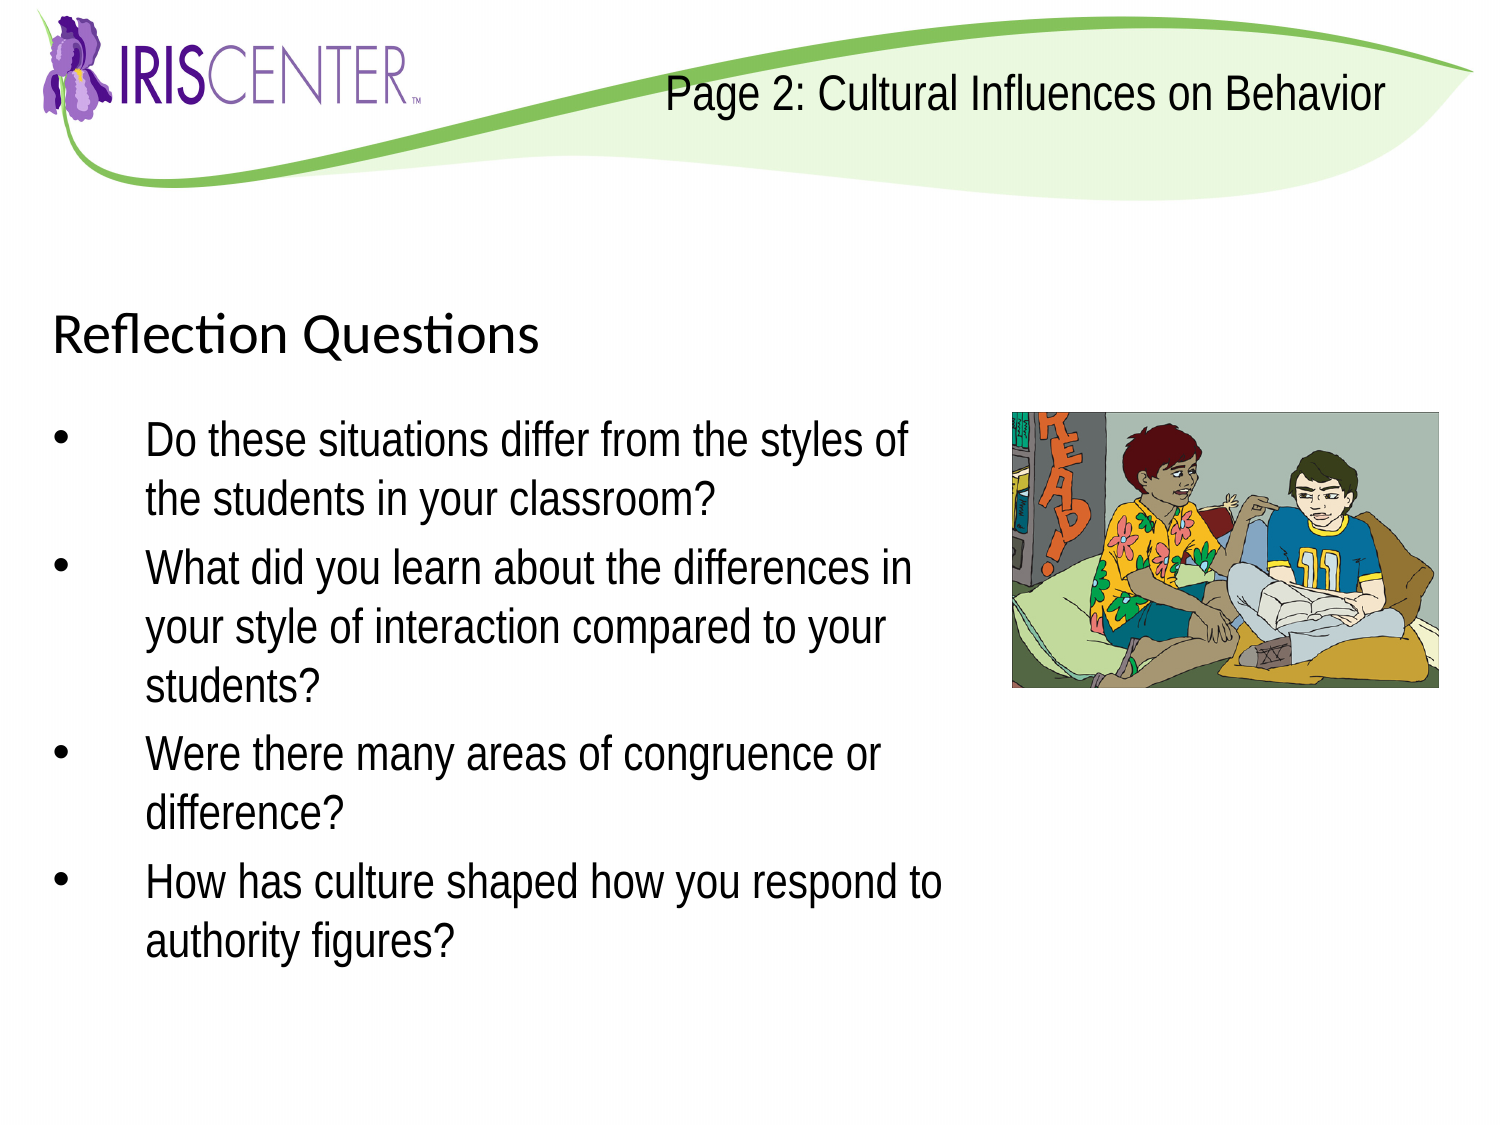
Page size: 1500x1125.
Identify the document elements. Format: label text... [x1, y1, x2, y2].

subtitle Do these situations differ from the styles of the students in your classroom? What did you learn about the differences in your style of interaction compared to your students? Were there many areas of congruence or difference? How has culture shaped how you respond to authority figures? [37, 399, 975, 975]
text_box Reflection Questions [37, 287, 863, 373]
text_box Page 2: Cultural Influences on Behavior [650, 50, 1500, 129]
picture [0, 0, 1500, 1125]
